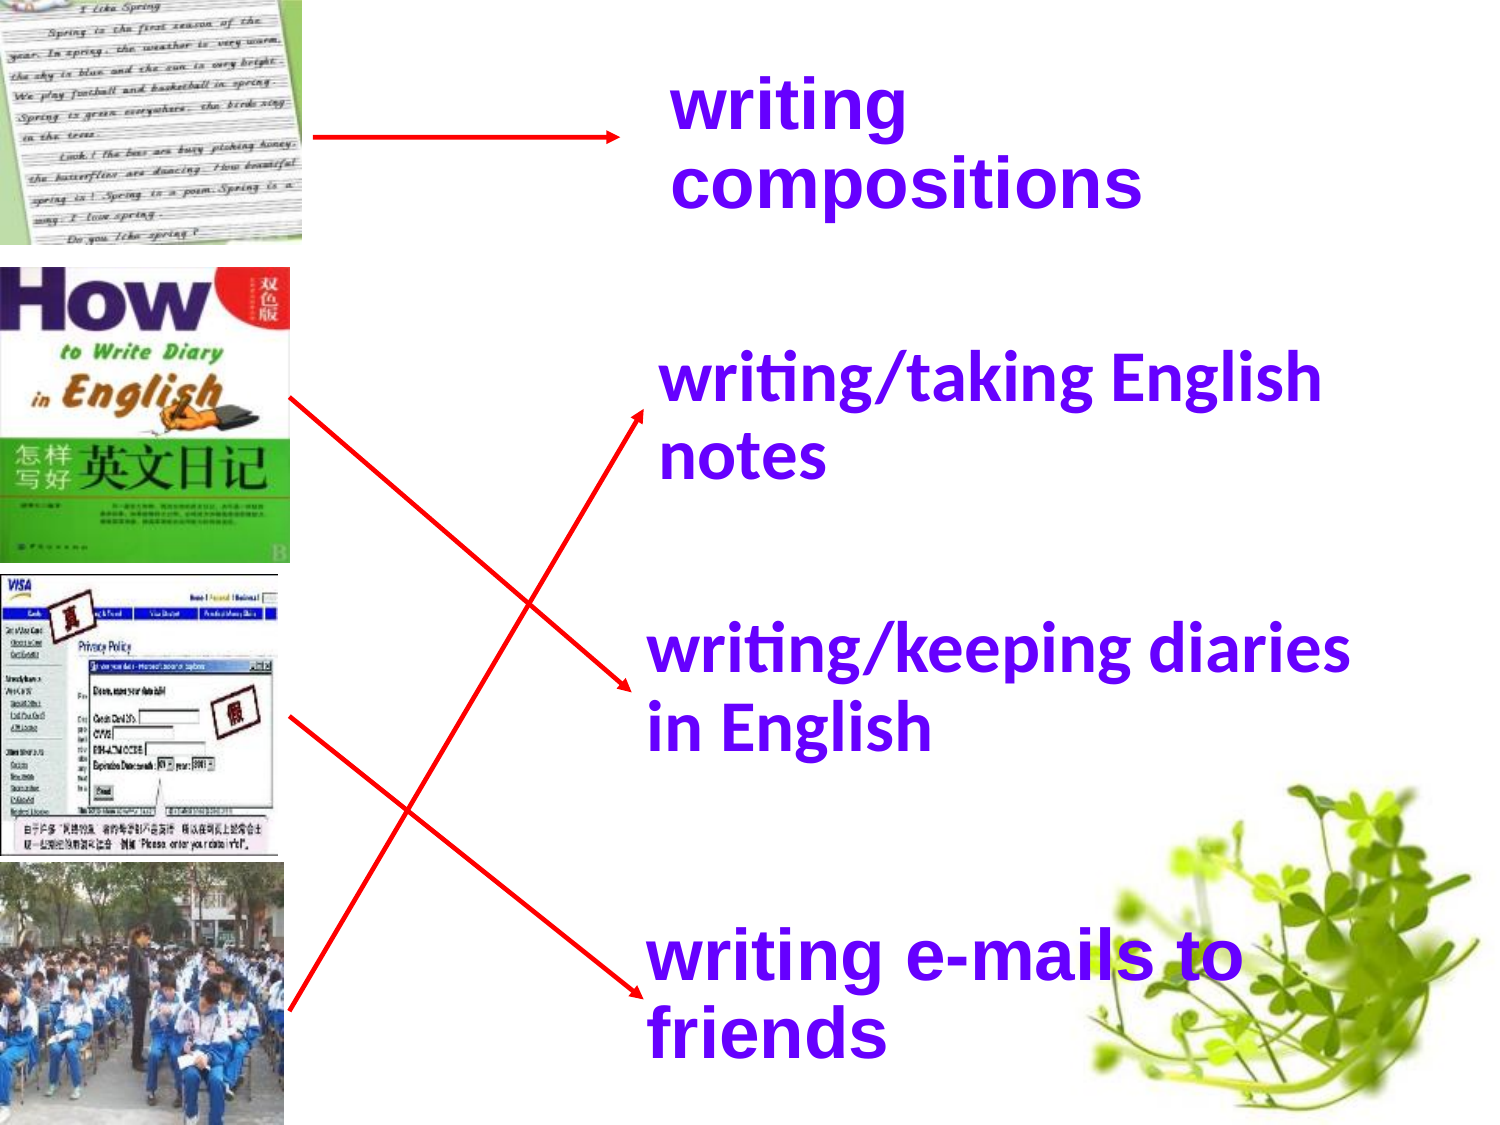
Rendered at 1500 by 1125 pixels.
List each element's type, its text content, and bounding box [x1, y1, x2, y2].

text_box [312, 131, 621, 144]
text_box writing/taking English notes [643, 330, 1471, 504]
text_box [529, 408, 644, 603]
text_box writing compositions [655, 59, 1353, 232]
text_box writing e-mails to friends [631, 909, 1459, 1083]
text_box [289, 716, 644, 1000]
picture [0, 0, 1500, 1125]
text_box [293, 400, 632, 693]
text_box writing/keeping diaries in English [631, 602, 1400, 775]
